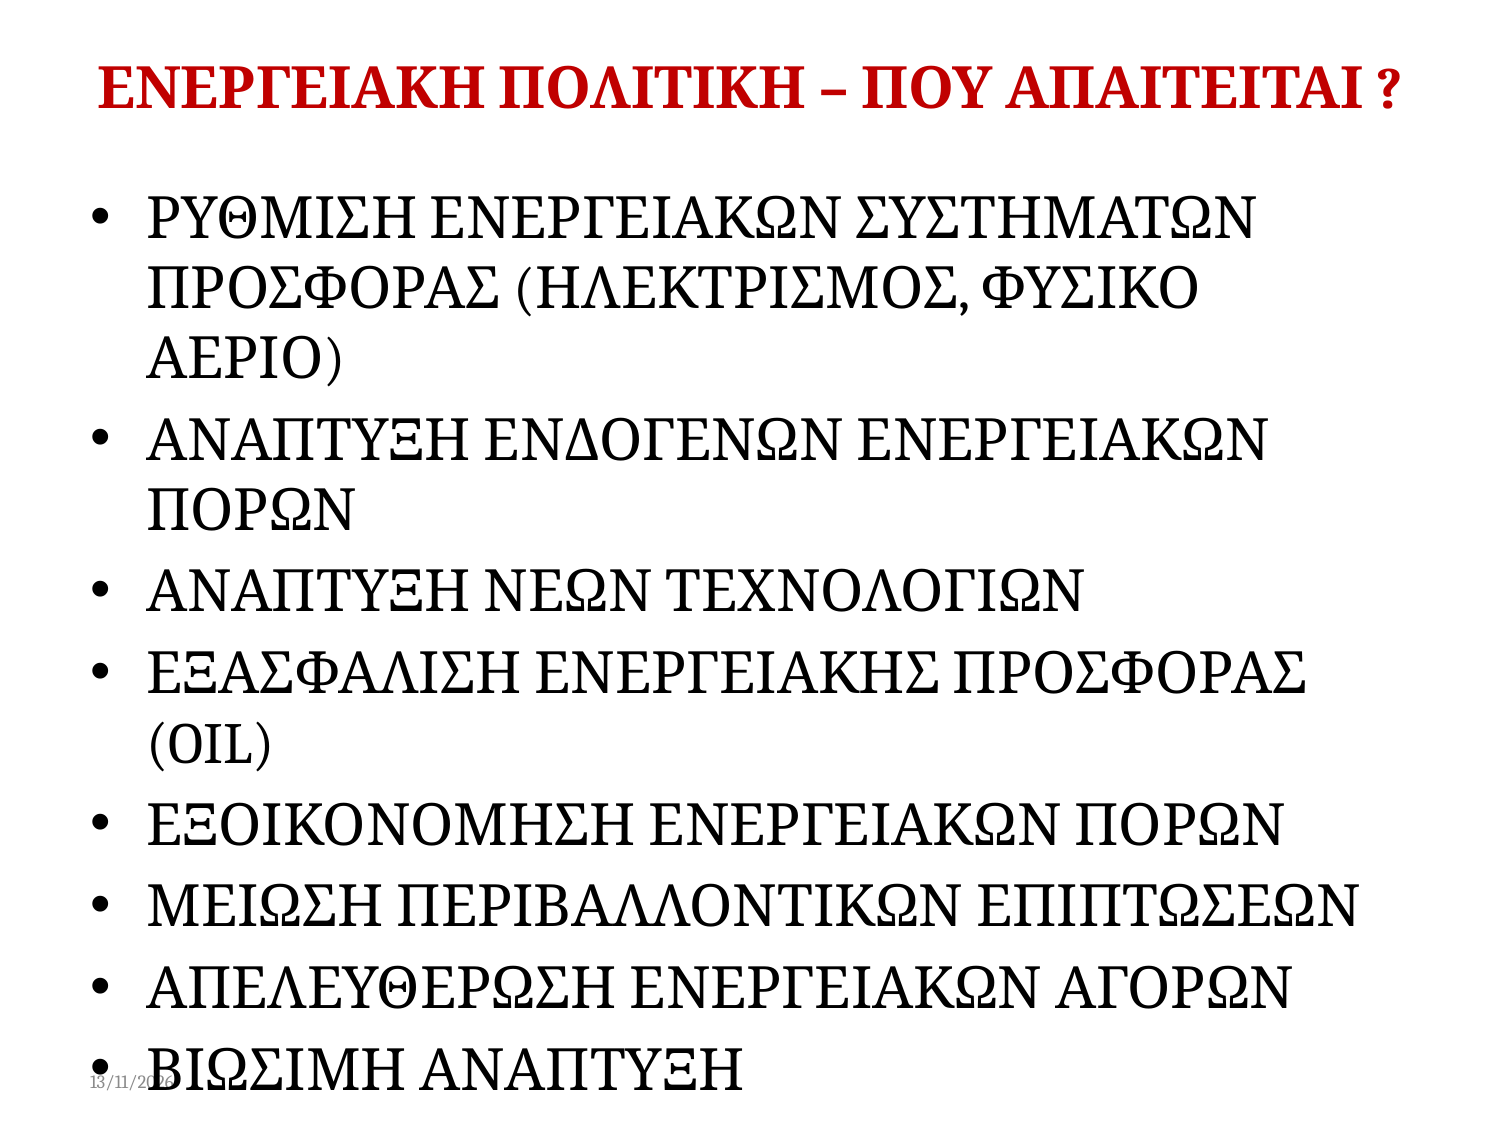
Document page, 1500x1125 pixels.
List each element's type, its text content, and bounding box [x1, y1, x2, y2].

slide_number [75, 1058, 425, 1103]
title ΕΝΕΡΓΕΙΑΚΗ ΠΟΛΙΤΙΚΗ – ΠΟΥ ΑΠΑΙΤΕΙΤΑΙ ? [75, 45, 1425, 126]
list ΡΥΘΜΙΣΗ ΕΝΕΡΓΕΙΑΚΩΝ ΣΥΣΤΗΜΑΤΩΝ ΠΡΟΣΦΟΡΑΣ (ΗΛΕΚΤΡΙΣΜΟΣ, ΦΥΣΙΚΟ ΑΕΡΙΟ) ΑΝΑΠΤΥΞΗ ΕΝΔΟΓΕΝΩΝ ΕΝΕΡΓΕΙΑΚΩΝ ΠΟΡΩΝ ΑΝΑΠΤΥΞΗ ΝΕΩΝ ΤΕΧΝΟΛΟΓΙΩΝ ΕΞΑΣΦΑΛΙΣΗ ΕΝΕΡΓΕΙΑΚΗΣ ΠΡΟΣΦΟΡΑΣ (OIL) ΕΞΟΙΚΟΝΟΜΗΣΗ ΕΝΕΡΓΕΙΑΚΩΝ ΠΟΡΩΝ ΜΕΙΩΣΗ ΠΕΡΙΒΑΛΛΟΝΤΙΚΩΝ ΕΠΙΠΤΩΣΕΩΝ ΑΠΕΛΕΥΘΕΡΩΣΗ ΕΝΕΡΓΕΙΑΚΩΝ ΑΓΟΡΩΝ ΒΙΩΣΙΜΗ ΑΝΑΠΤΥΞΗ [75, 172, 1425, 1005]
